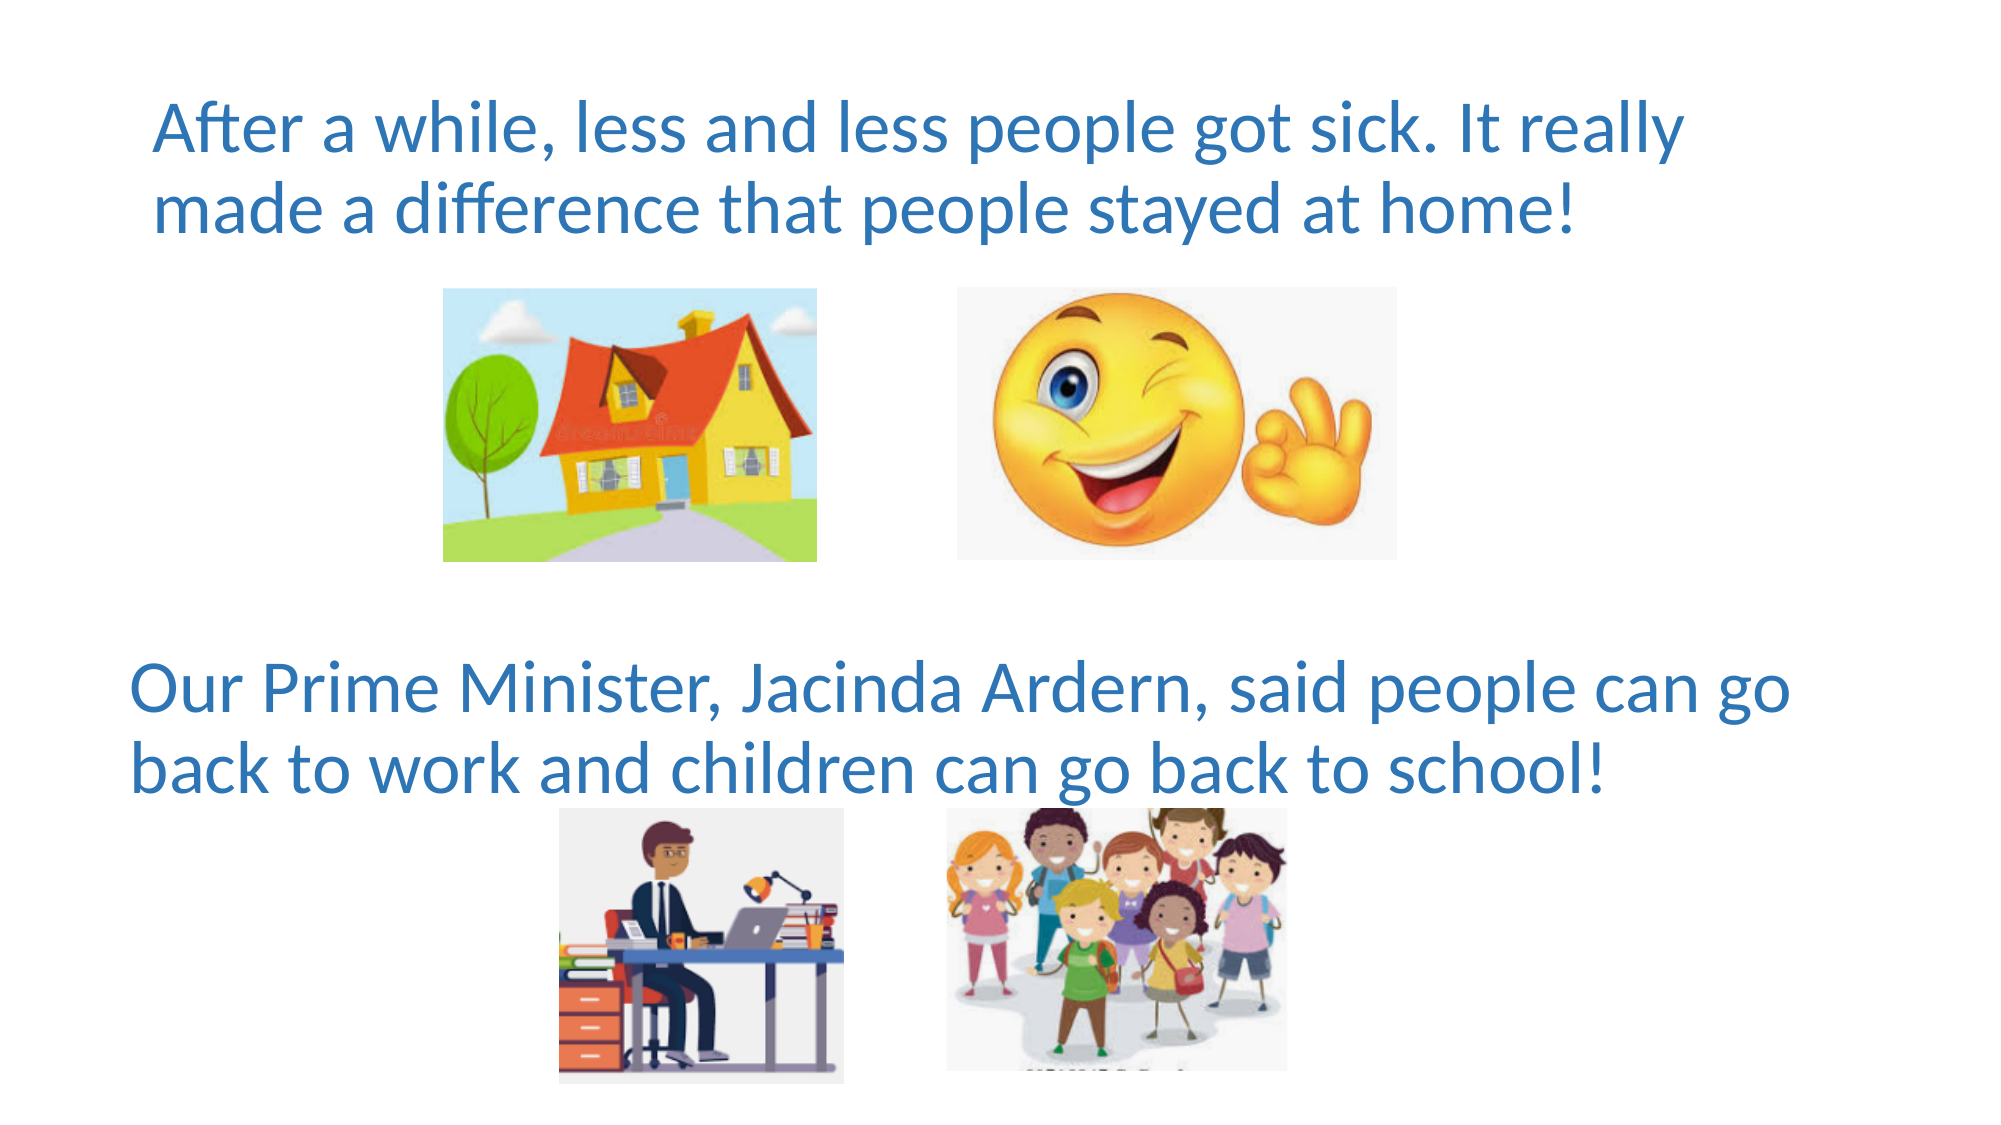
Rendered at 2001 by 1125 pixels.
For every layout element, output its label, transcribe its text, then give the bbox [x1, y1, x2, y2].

picture [442, 287, 817, 562]
picture [944, 808, 1289, 1071]
title After a while, less and less people got sick. It really made a difference that people stayed at home! [137, 59, 1863, 278]
picture [558, 808, 844, 1084]
picture [957, 287, 1397, 562]
list Our Prime Minister, Jacinda Ardern, said people can go back to work and children can go back to school! [114, 640, 1840, 1125]
